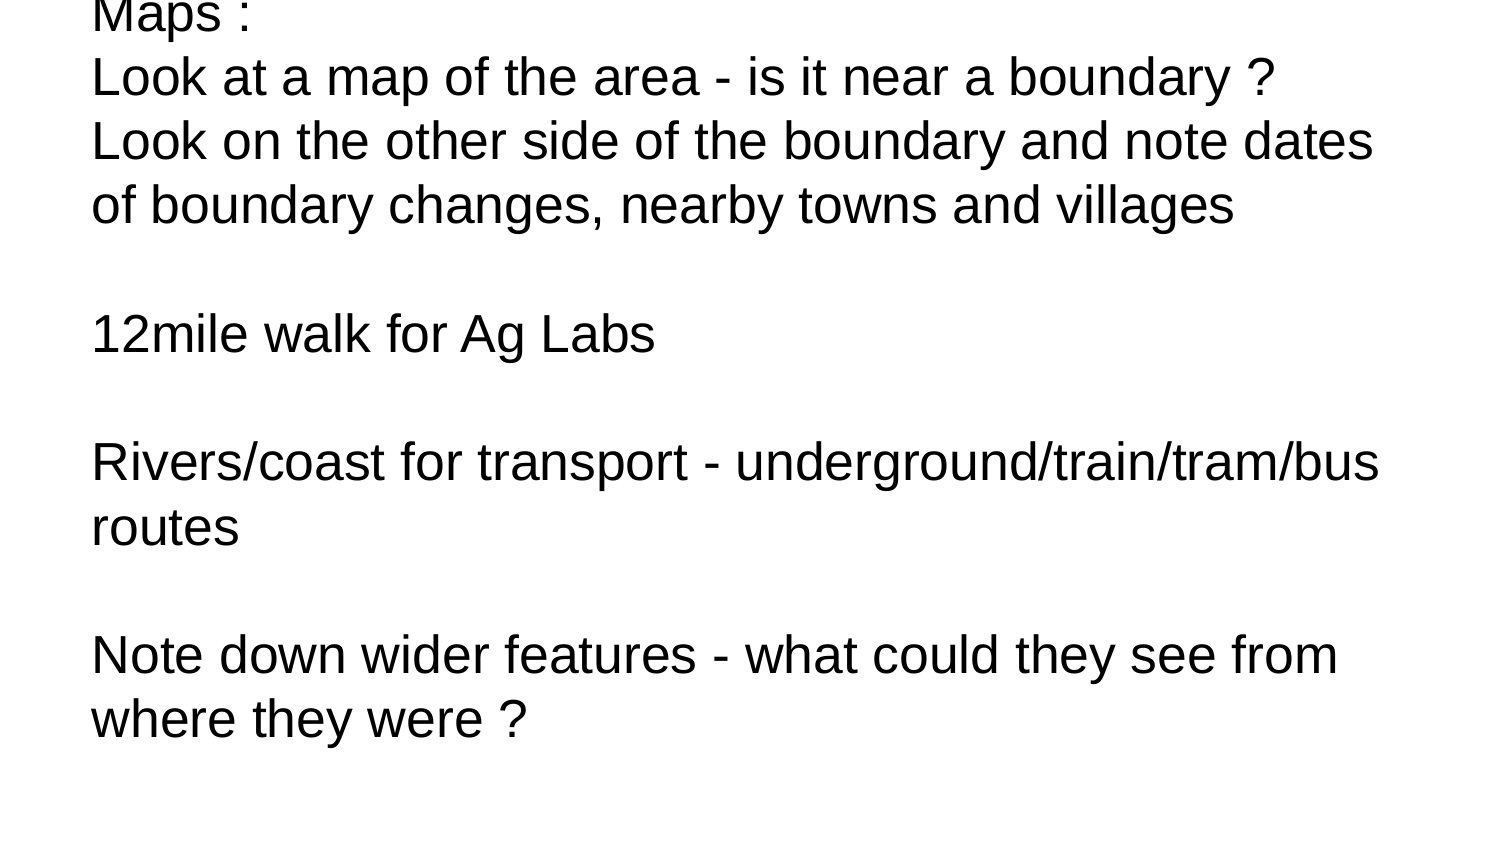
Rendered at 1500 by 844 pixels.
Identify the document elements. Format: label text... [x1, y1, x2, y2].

title Maps : Look at a map of the area - is it near a boundary ? Look on the other side of the boundary and note dates of boundary changes, nearby towns and villages 12mile walk for Ag Labs Rivers/coast for transport - underground/train/tram/bus routes Note down wider features - what could they see from where they were ? [76, 0, 1401, 769]
